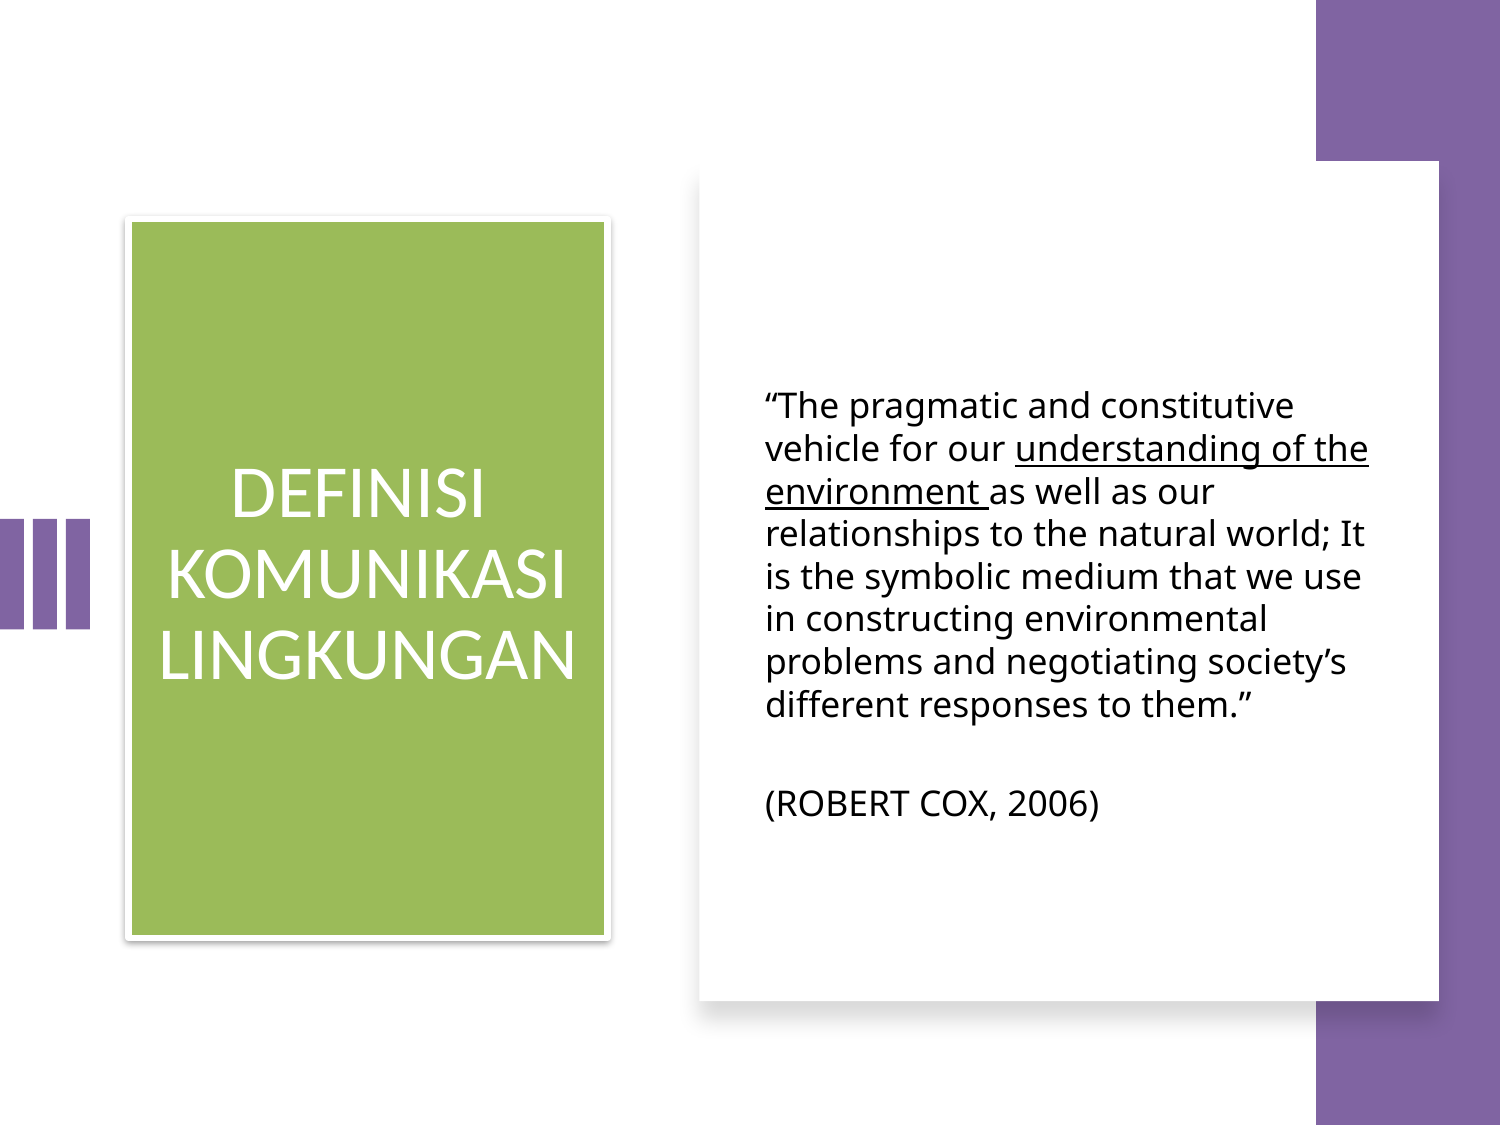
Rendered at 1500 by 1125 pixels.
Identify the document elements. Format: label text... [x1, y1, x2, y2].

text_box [0, 518, 91, 630]
text_box [697, 159, 1441, 1003]
text_box [0, 0, 1314, 1125]
title DEFINISI KOMUNIKASI LINGKUNGAN [125, 216, 611, 941]
list “The pragmatic and constitutive vehicle for our understanding of the environment as well as our relationships to the natural world; It is the symbolic medium that we use in constructing environmental problems and negotiating society’s different responses to them.” (ROBERT COX, 2006) [750, 219, 1398, 939]
text_box [1314, 0, 1500, 1125]
